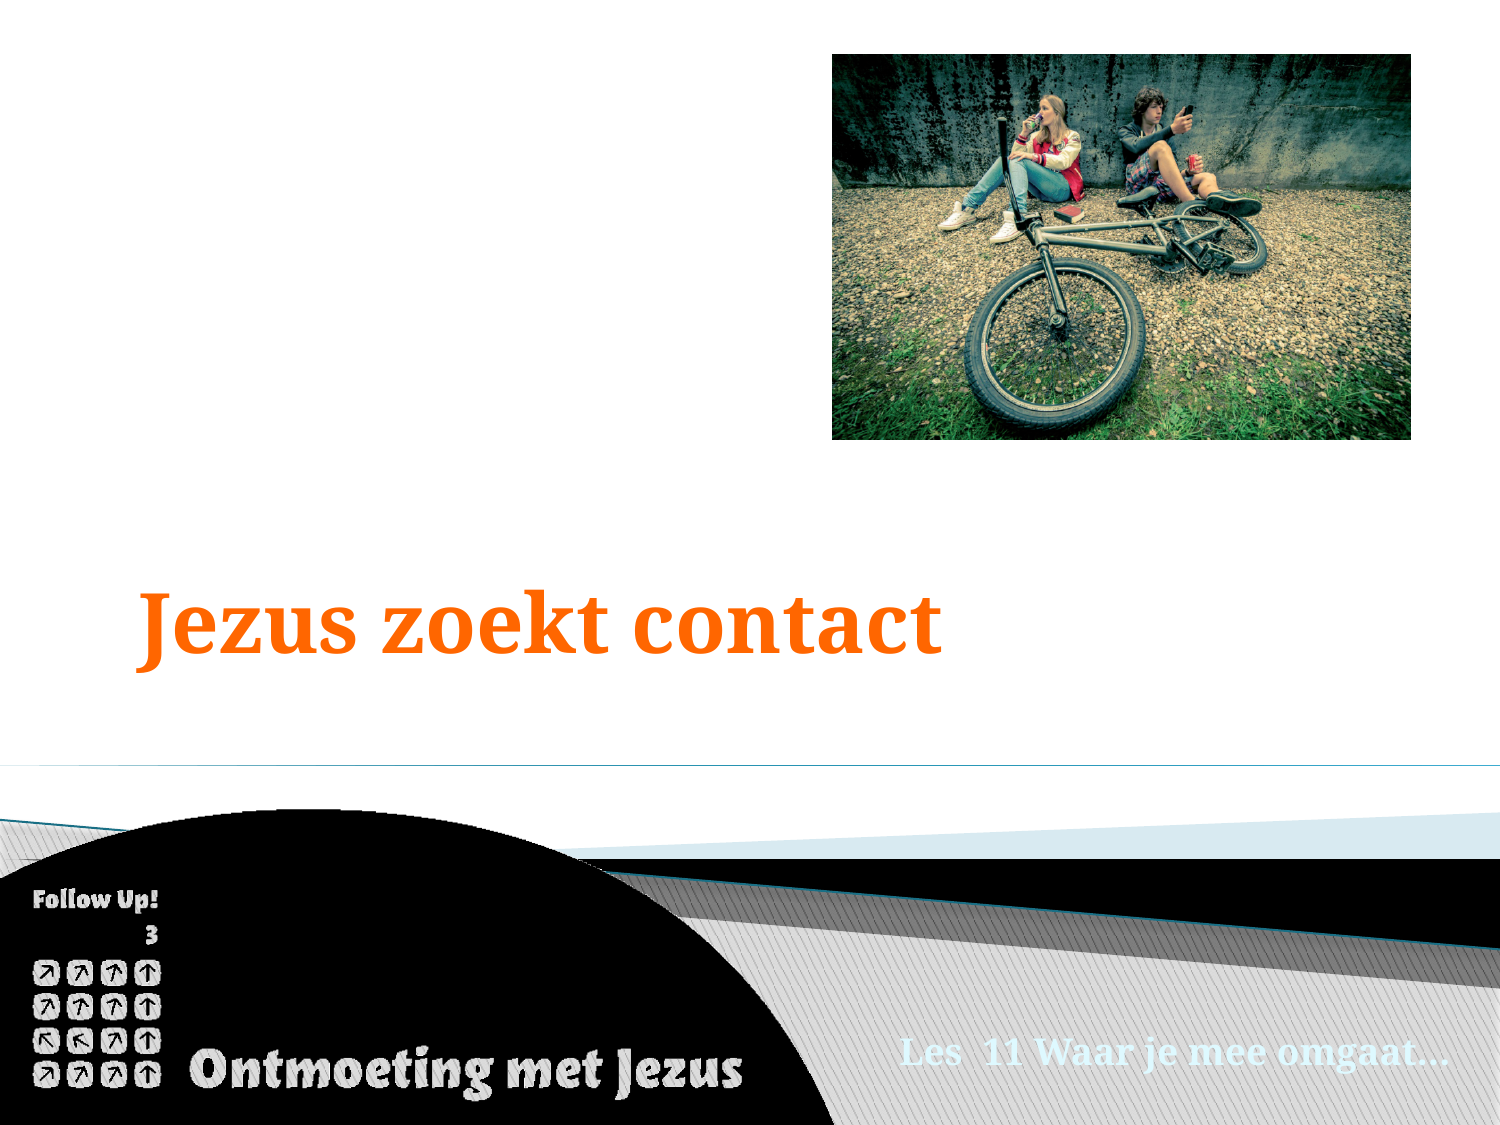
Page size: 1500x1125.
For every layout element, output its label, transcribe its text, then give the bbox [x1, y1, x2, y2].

picture [0, 798, 854, 1125]
text_box Jezus zoekt contact [123, 562, 1114, 993]
picture [1114, 918, 1500, 989]
title Les 11 Waar je mee omgaat… [857, 989, 1466, 1125]
picture [832, 54, 1411, 441]
